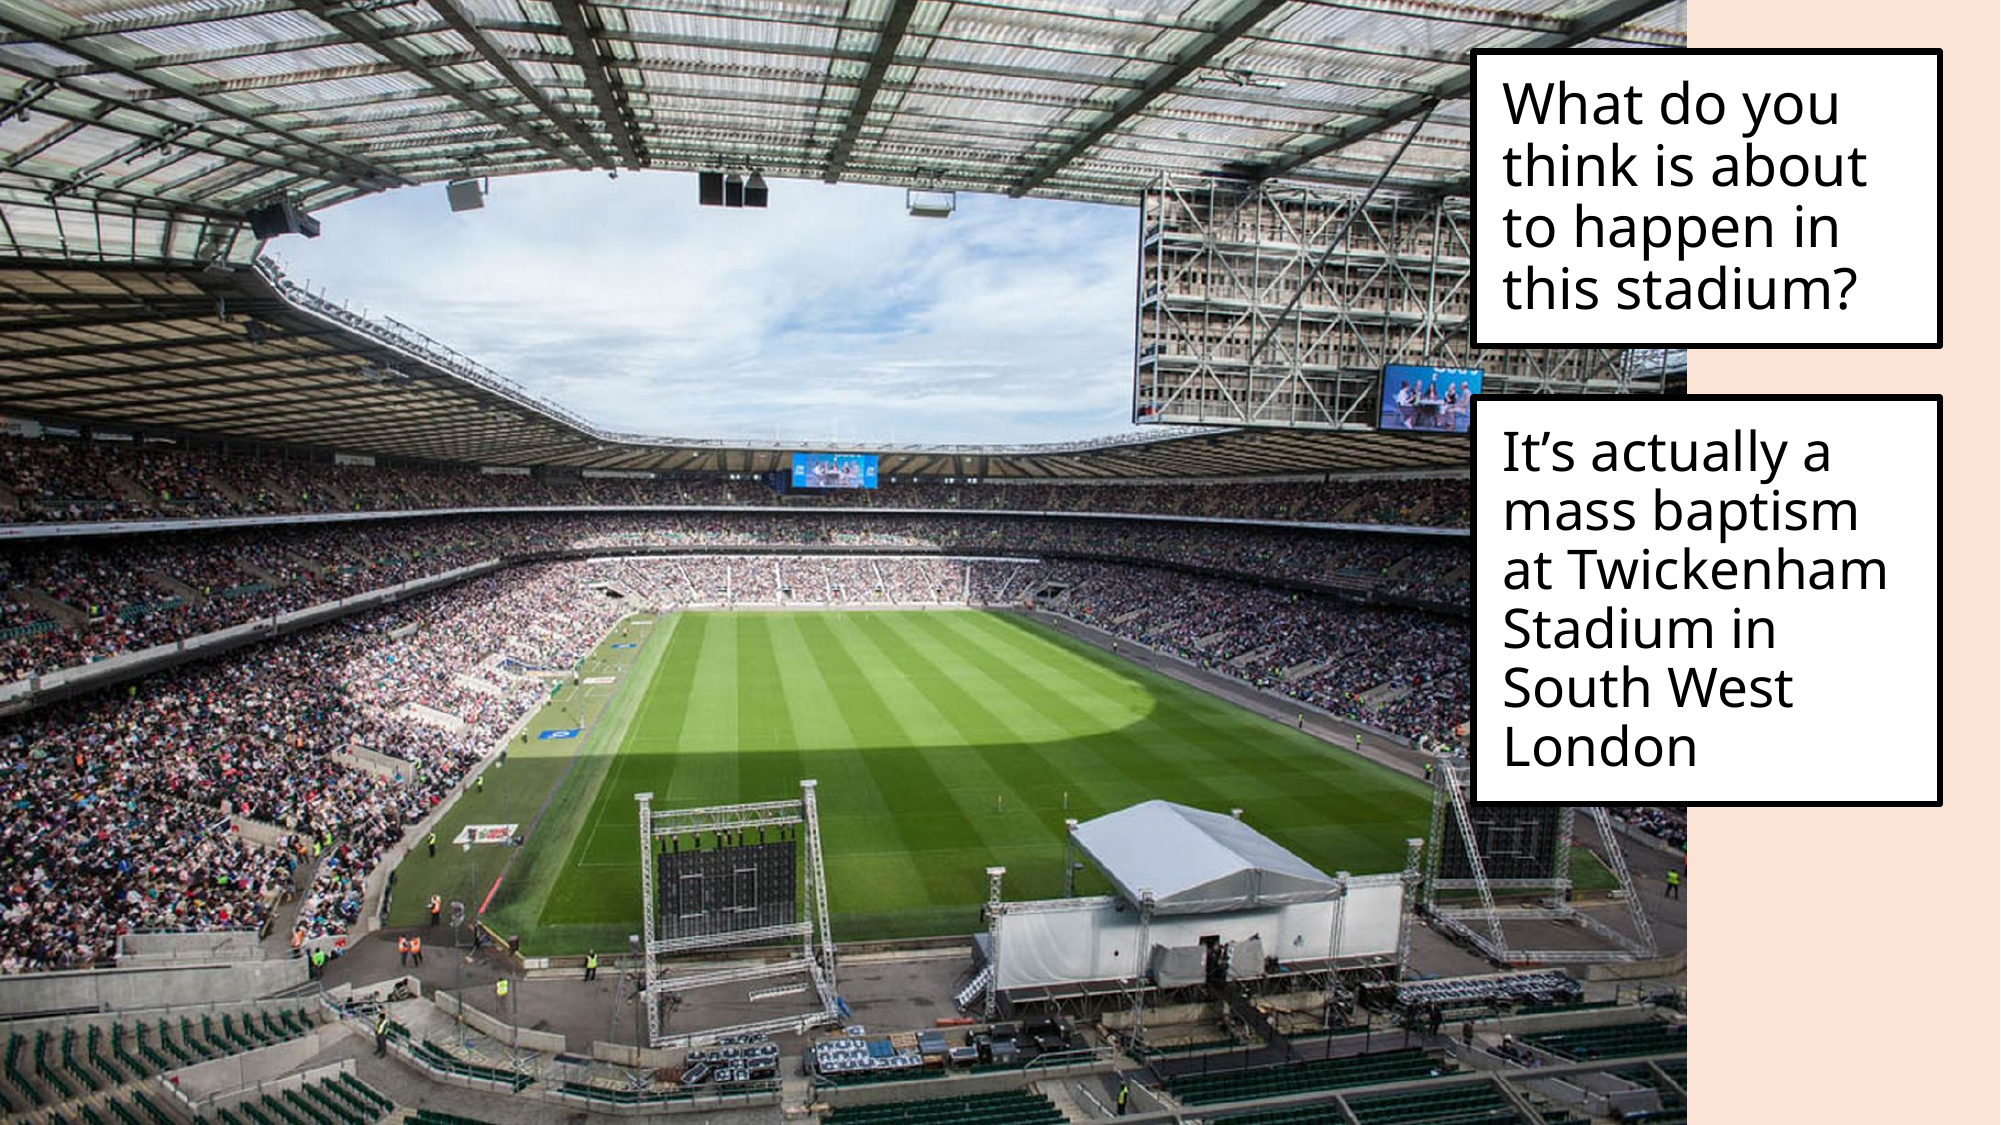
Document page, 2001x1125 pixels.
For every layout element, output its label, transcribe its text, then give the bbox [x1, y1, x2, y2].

text_box What do you think is about to happen in this stadium? [1688, 51, 1941, 346]
text_box It’s actually a mass baptism at Twickenham Stadium in South West London [1688, 397, 1941, 805]
picture [0, 0, 1688, 1125]
